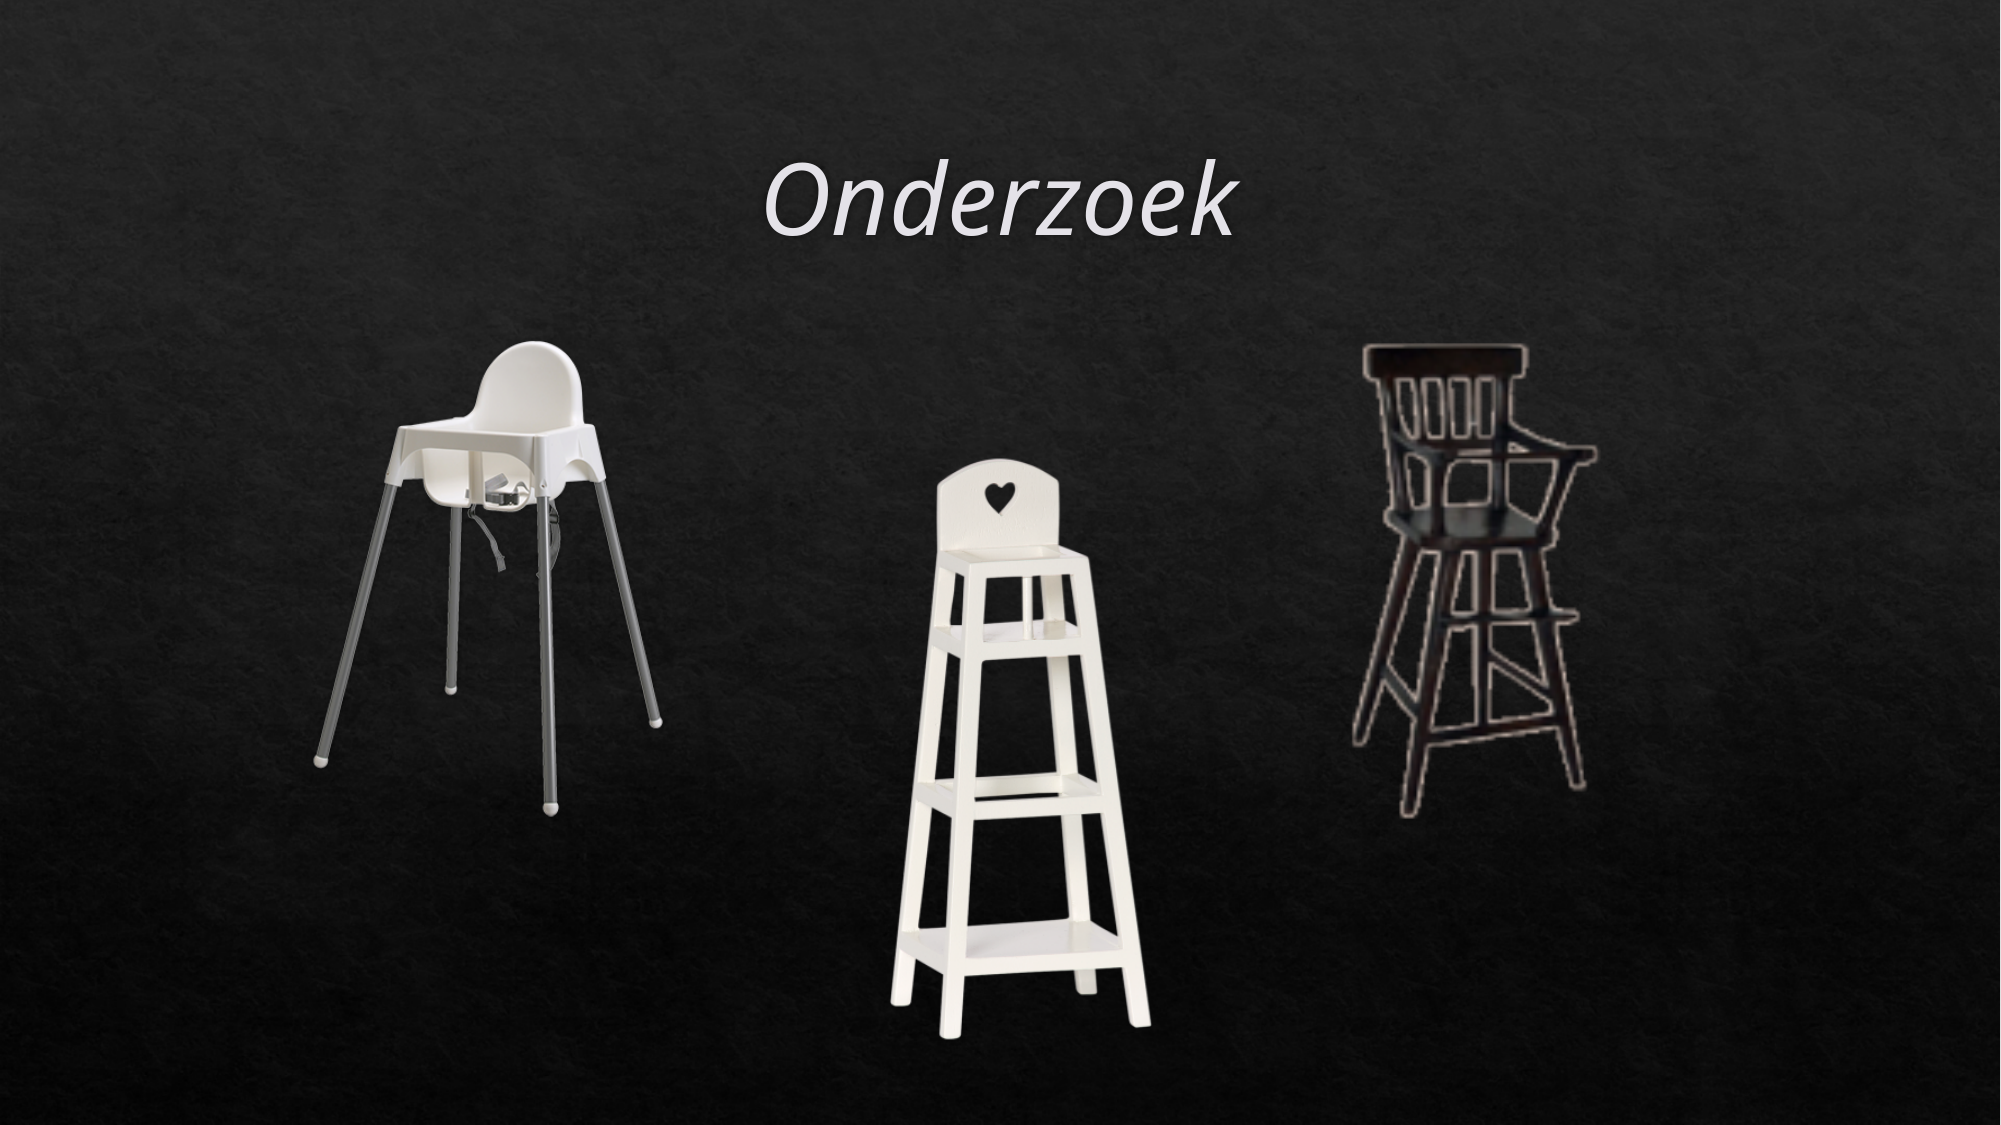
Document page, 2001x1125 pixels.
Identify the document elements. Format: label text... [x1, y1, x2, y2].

picture [654, 287, 1671, 1055]
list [283, 257, 689, 868]
title Onderzoek [149, 99, 1849, 307]
